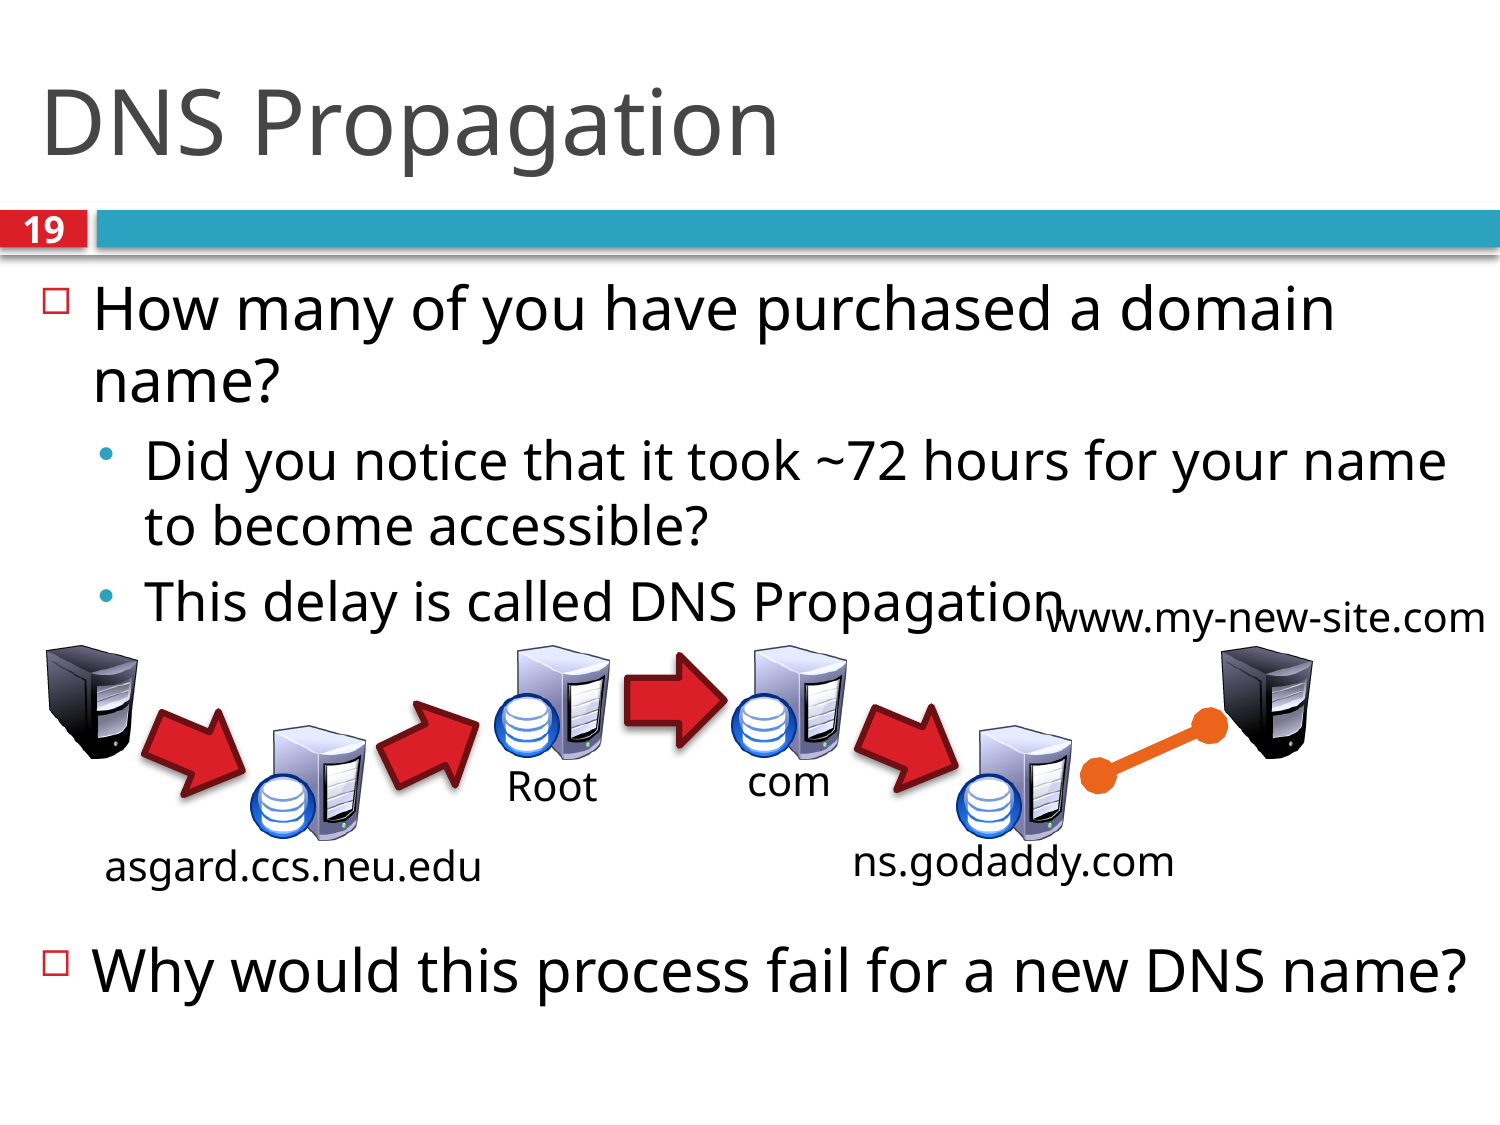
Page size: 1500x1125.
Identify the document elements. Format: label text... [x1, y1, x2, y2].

title DNS Propagation [24, 37, 1475, 200]
list How many of you have purchased a domain name? Did you notice that it took ~72 hours for your name to become accessible? This delay is called DNS Propagation [24, 262, 1500, 590]
picture [494, 645, 610, 761]
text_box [1098, 725, 1211, 777]
picture [250, 725, 366, 841]
text_box www.my-new-site.com [1030, 583, 1500, 648]
text_box [626, 654, 725, 747]
text_box [378, 702, 478, 789]
slide_number 19 [0, 206, 88, 257]
picture [34, 645, 148, 759]
picture [1209, 645, 1323, 760]
text_box Root [491, 767, 613, 817]
text_box Why would this process fail for a new DNS name? [24, 924, 1500, 1031]
text_box [856, 705, 950, 791]
picture [731, 645, 847, 761]
text_box [153, 710, 244, 796]
text_box com [732, 769, 846, 812]
text_box ns.godaddy.com [837, 827, 1191, 893]
picture [956, 725, 1072, 841]
text_box asgard.ccs.neu.edu [89, 832, 498, 898]
